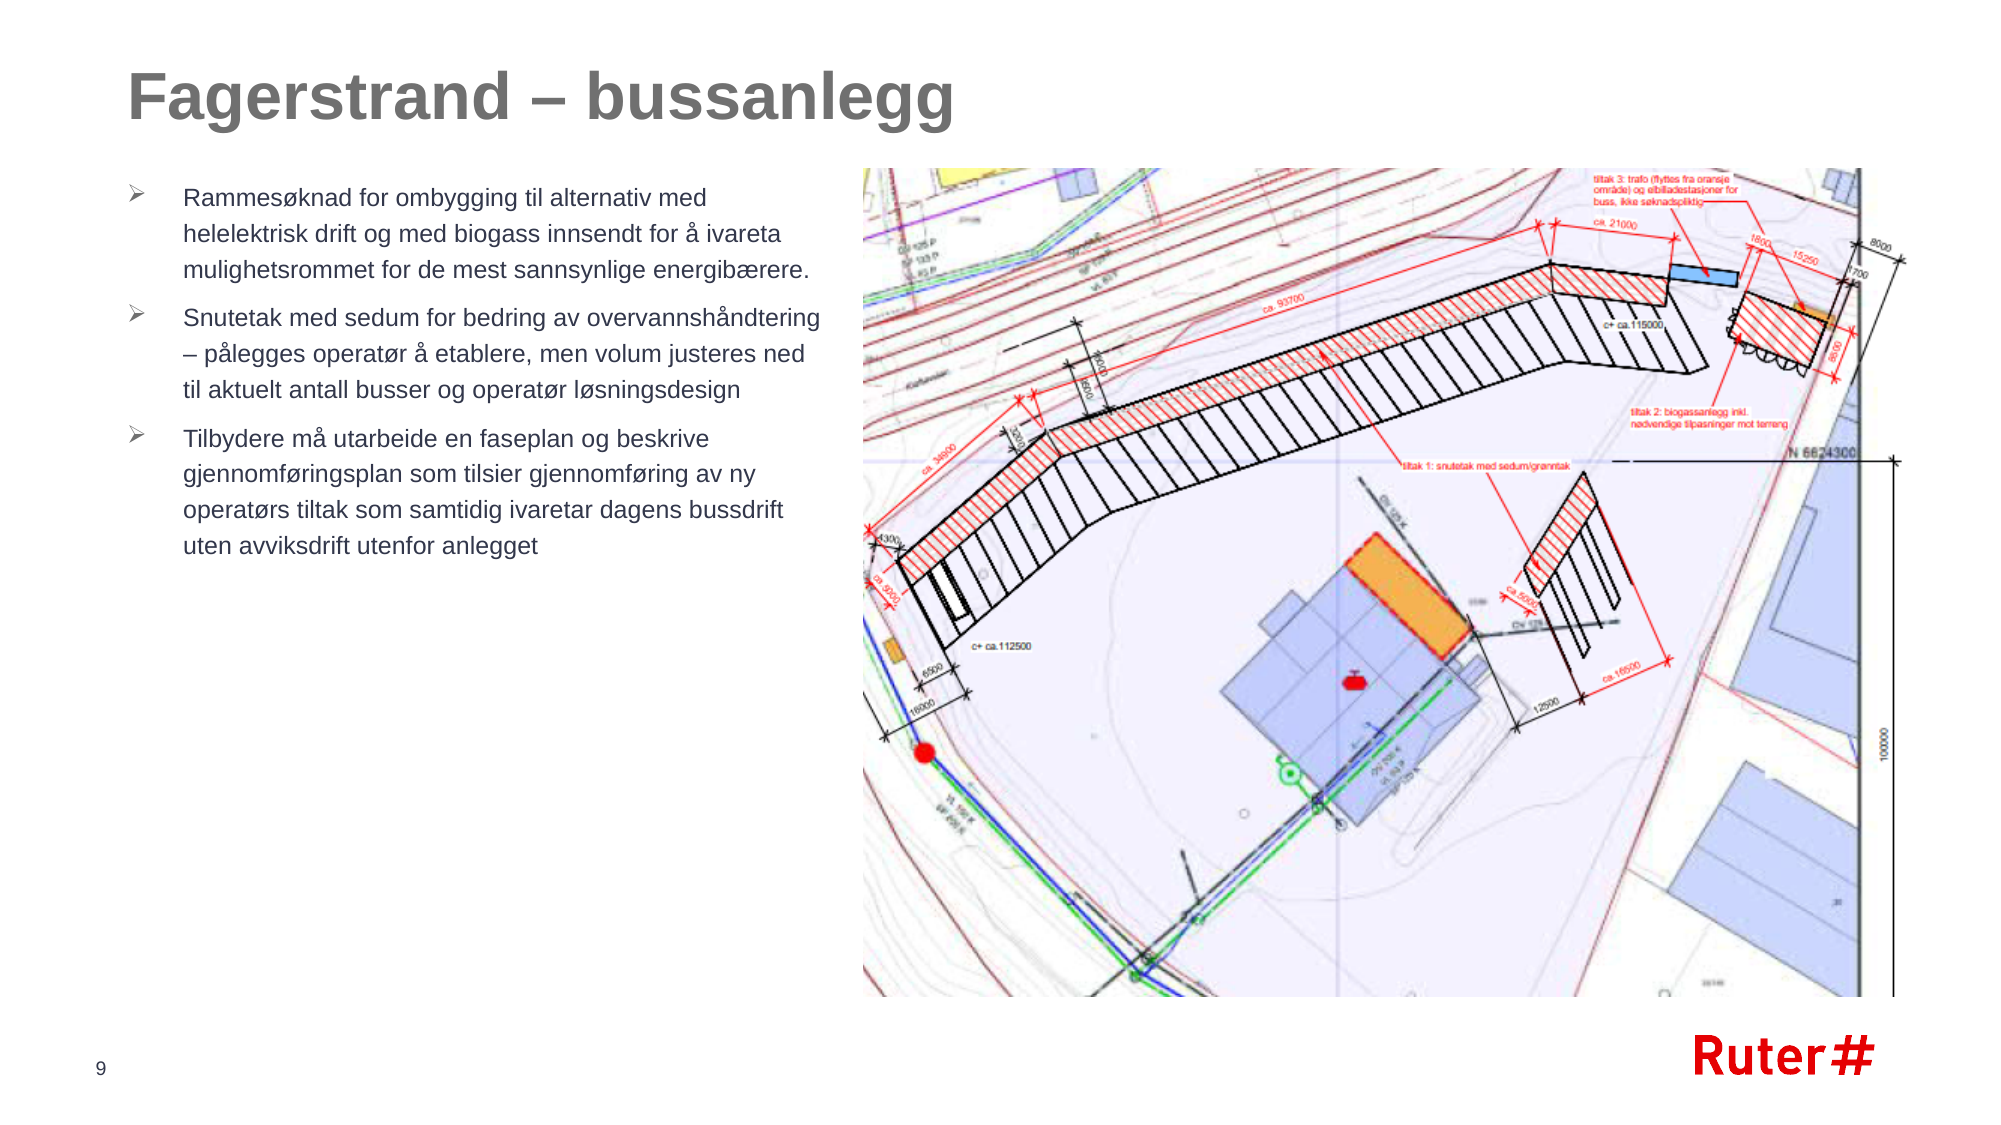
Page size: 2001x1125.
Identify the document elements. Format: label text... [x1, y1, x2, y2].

title Fagerstrand – bussanlegg [127, 52, 1873, 134]
list Rammesøknad for ombygging til alternativ med helelektrisk drift og med biogass innsendt for å ivareta mulighetsrommet for de mest sannsynlige energibærere. Snutetak med sedum for bedring av overvannshåndtering – pålegges operatør å etablere, men volum justeres ned til aktuelt antall busser og operatør løsningsdesign Tilbydere må utarbeide en faseplan og beskrive gjennomføringsplan som tilsier gjennomføring av ny operatørs tiltak som samtidig ivaretar dagens bussdrift uten avviksdrift utenfor anlegget [127, 168, 824, 580]
picture [863, 168, 1908, 997]
slide_number 9 [95, 1055, 127, 1080]
picture [1695, 1035, 1875, 1075]
